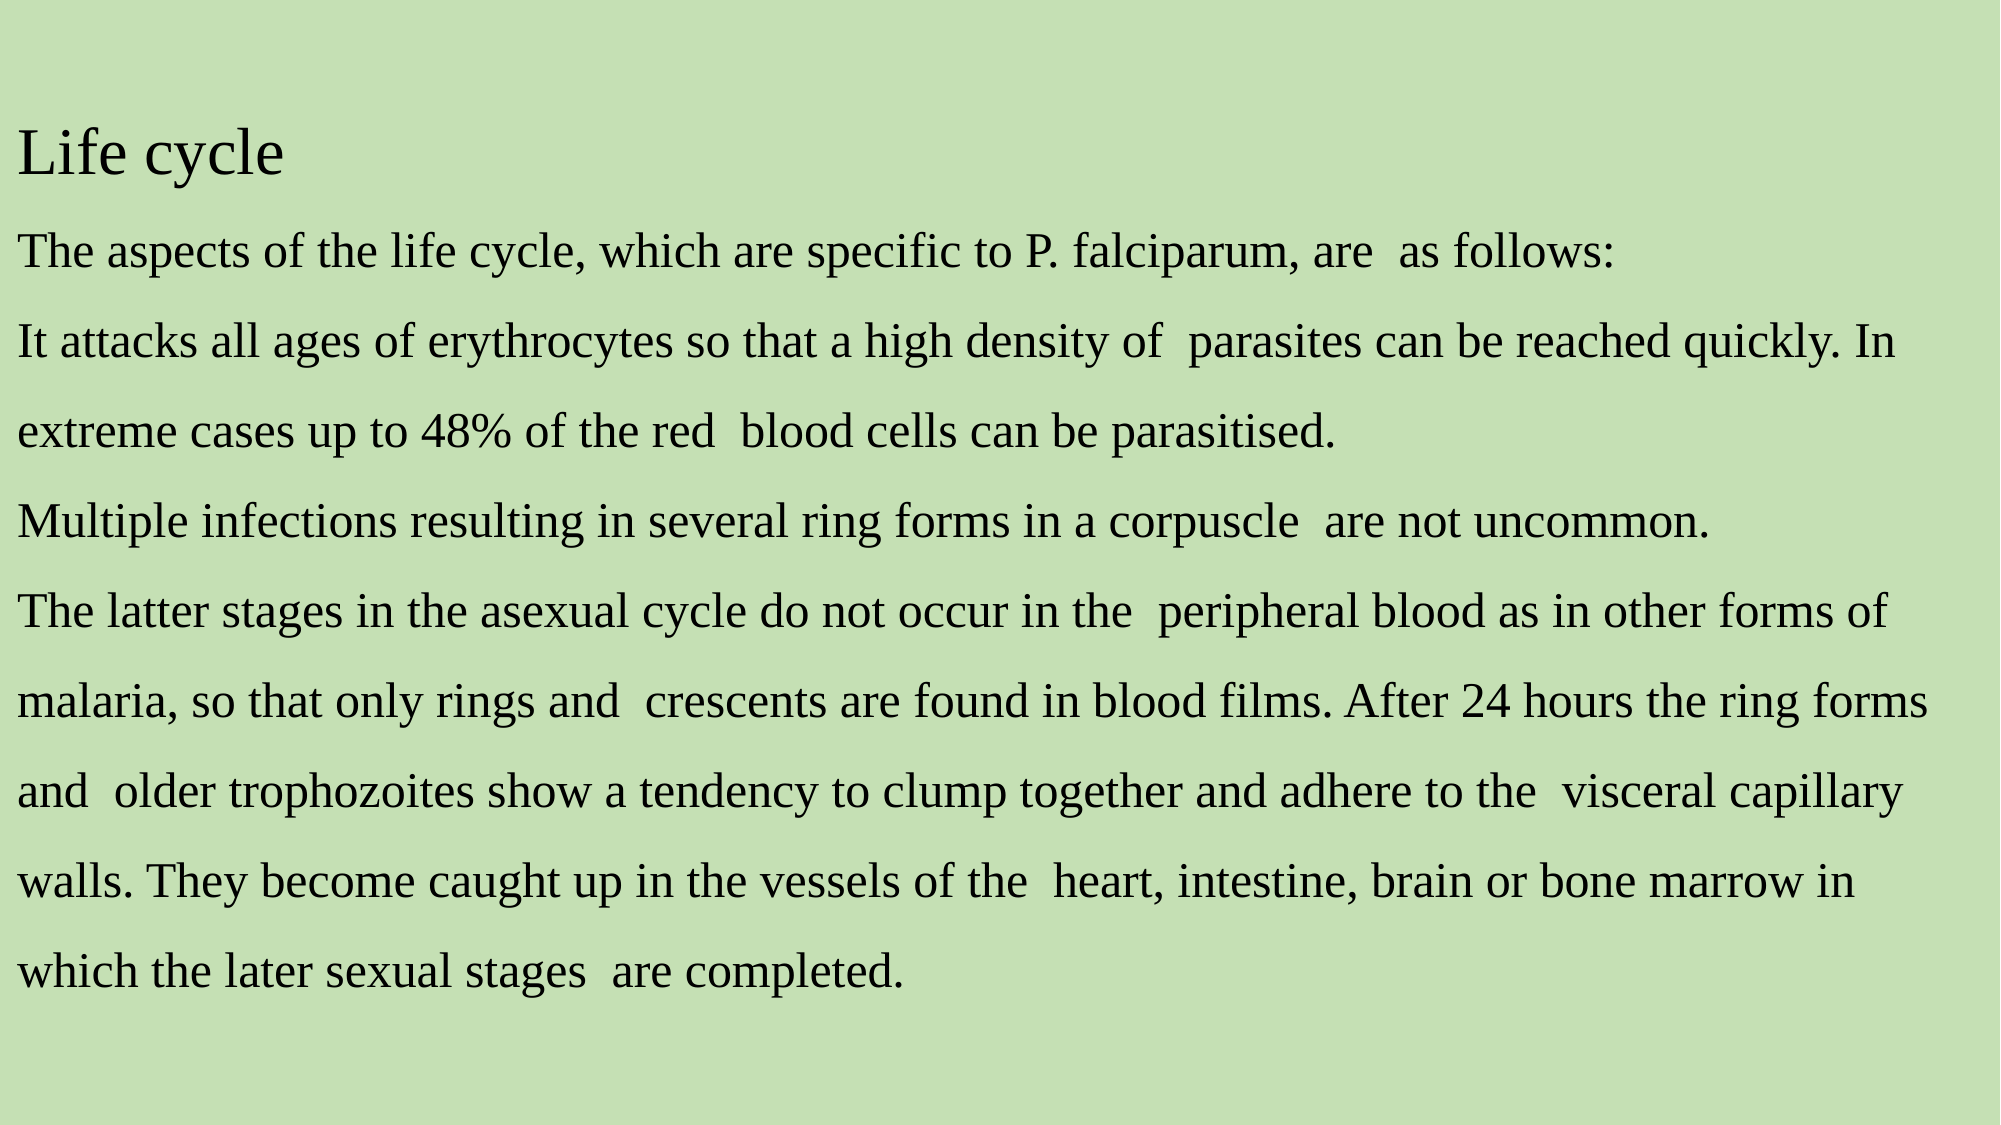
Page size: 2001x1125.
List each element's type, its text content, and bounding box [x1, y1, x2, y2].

title Life cycle The aspects of the life cycle, which are specific to P. falciparum, are as follows: It attacks all ages of erythrocytes so that a high density of parasites can be reached quickly. In extreme cases up to 48% of the red blood cells can be parasitised. Multiple infections resulting in several ring forms in a corpuscle are not uncommon. The latter stages in the asexual cycle do not occur in the peripheral blood as in other forms of malaria, so that only rings and crescents are found in blood films. After 24 hours the ring forms and older trophozoites show a tendency to clump together and adhere to the visceral capillary walls. They become caught up in the vessels of the heart, intestine, brain or bone marrow in which the later sexual stages are completed. [0, 0, 2000, 1125]
